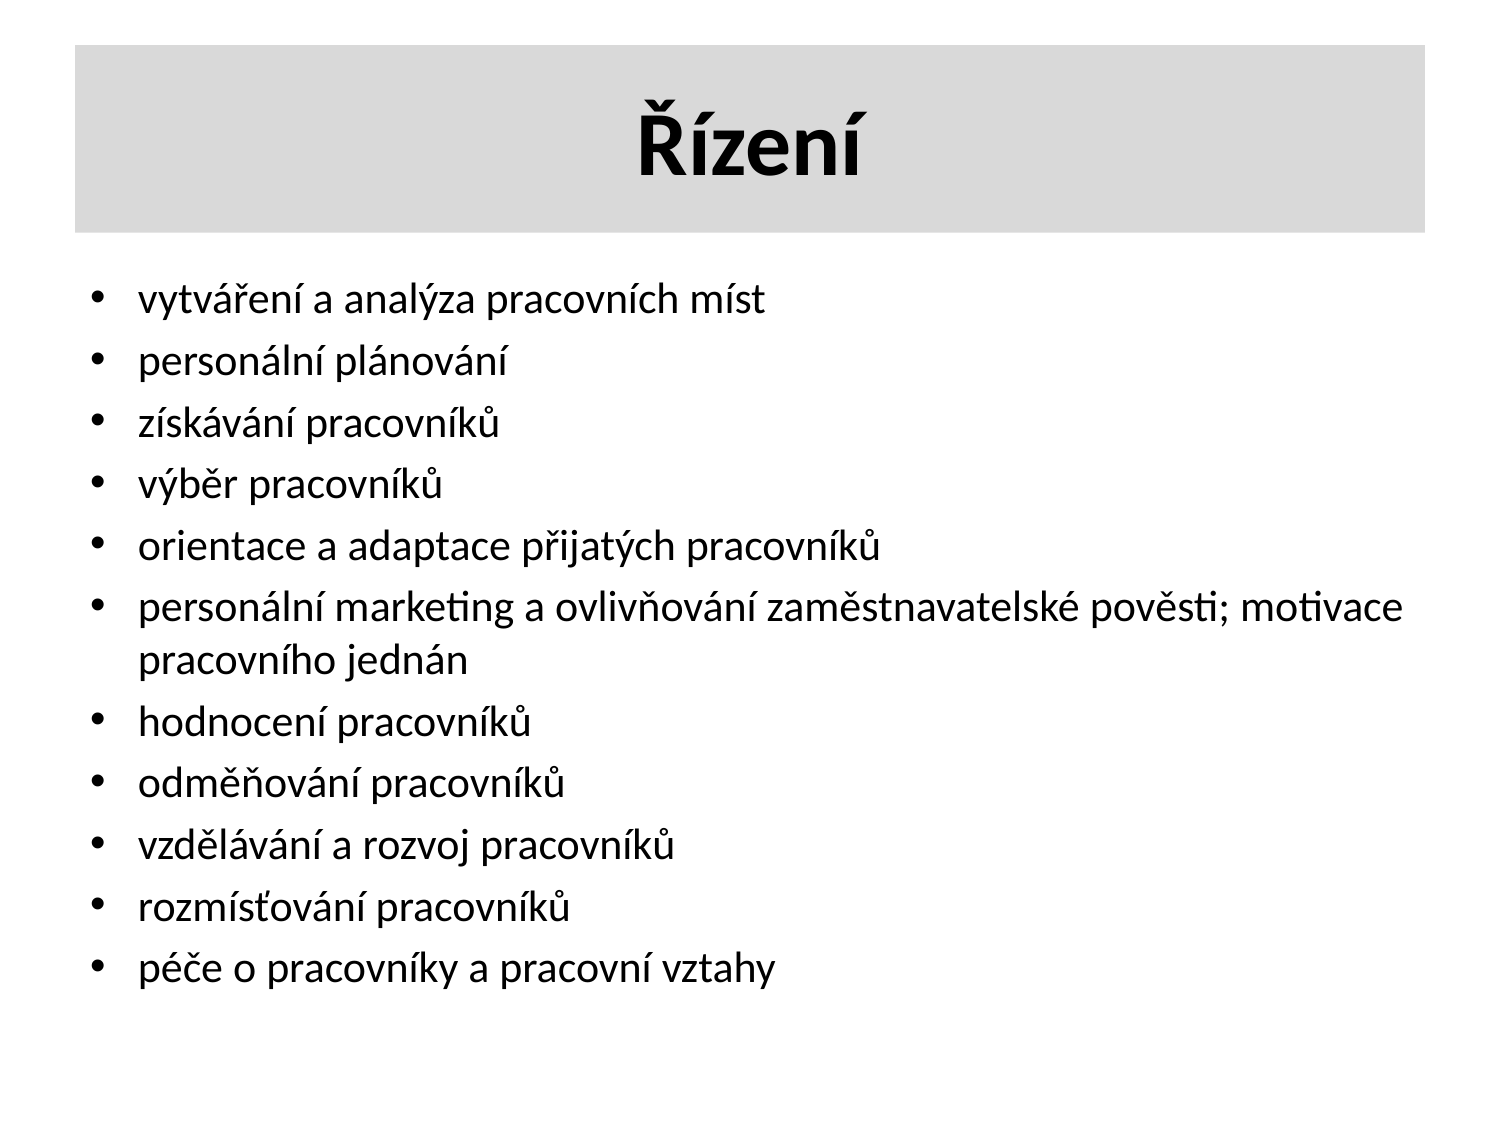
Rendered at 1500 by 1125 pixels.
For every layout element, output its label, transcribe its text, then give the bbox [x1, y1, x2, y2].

title Řízení [75, 45, 1425, 233]
list vytváření a analýza pracovních míst personální plánování získávání pracovníků výběr pracovníků orientace a adaptace přijatých pracovníků personální marketing a ovlivňování zaměstnavatelské pověsti; motivace pracovního jednán hodnocení pracovníků odměňování pracovníků vzdělávání a rozvoj pracovníků rozmísťování pracovníků péče o pracovníky a pracovní vztahy [75, 262, 1425, 1005]
